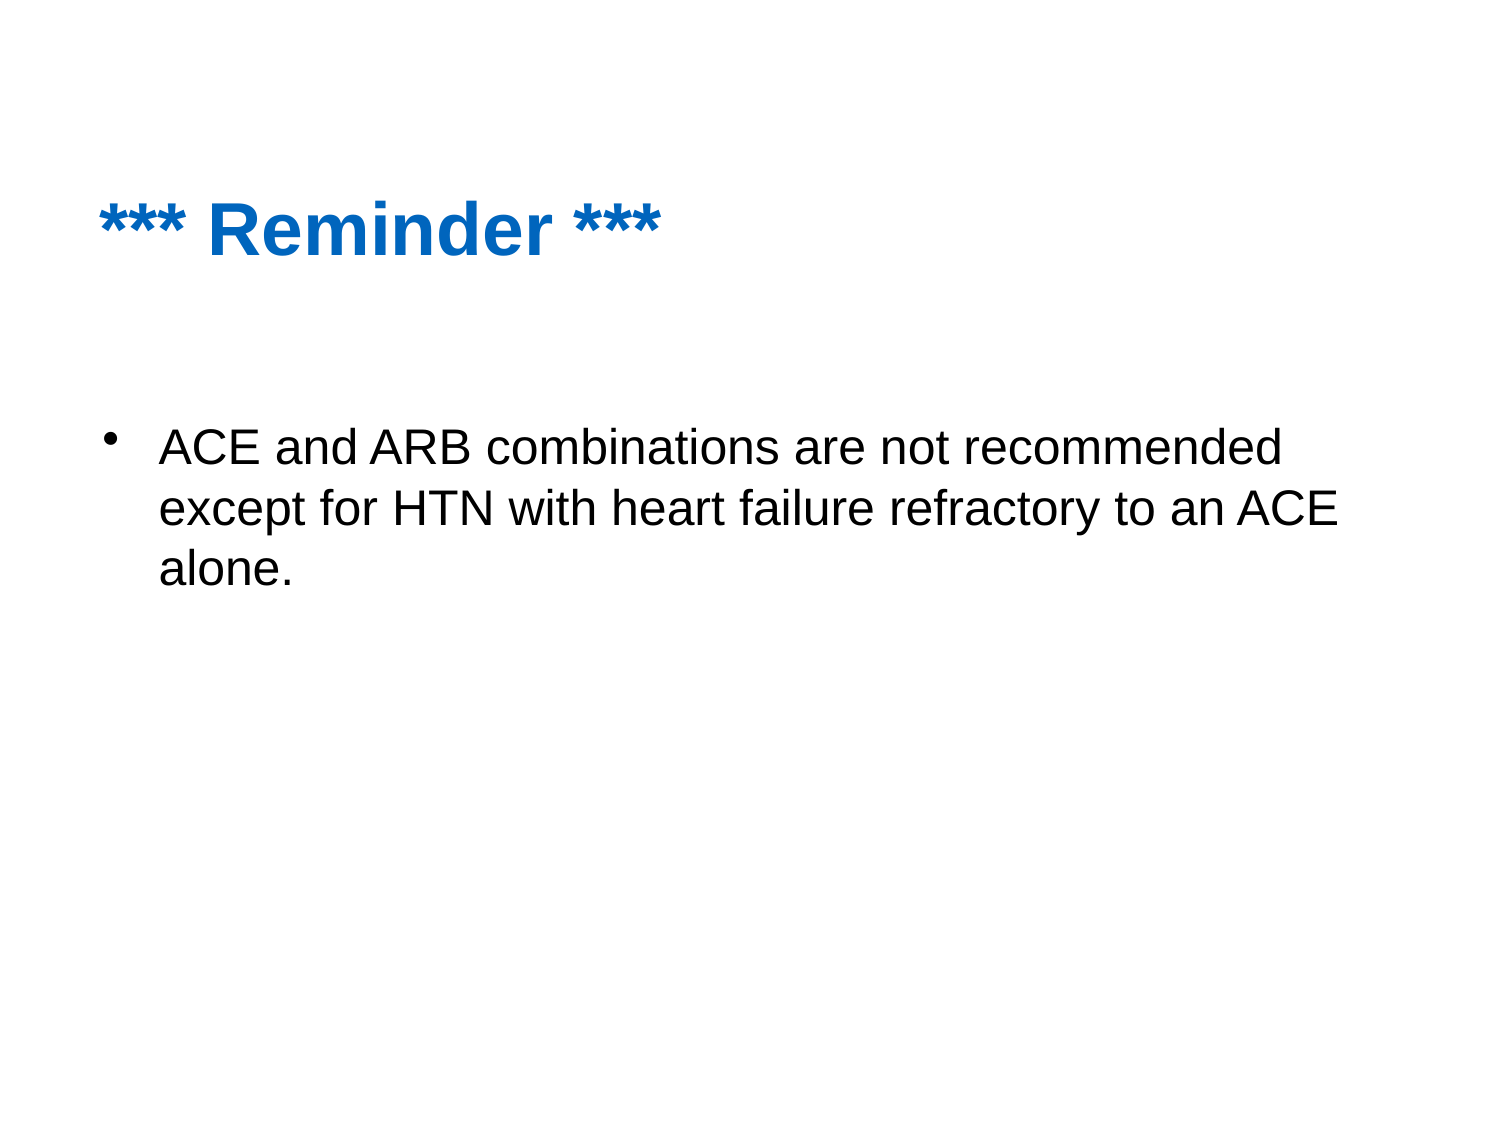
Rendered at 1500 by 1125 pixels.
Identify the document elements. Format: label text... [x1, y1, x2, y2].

title *** Reminder *** [83, 172, 1500, 361]
list ACE and ARB combinations are not recommended except for HTN with heart failure refractory to an ACE alone. [86, 337, 1420, 986]
